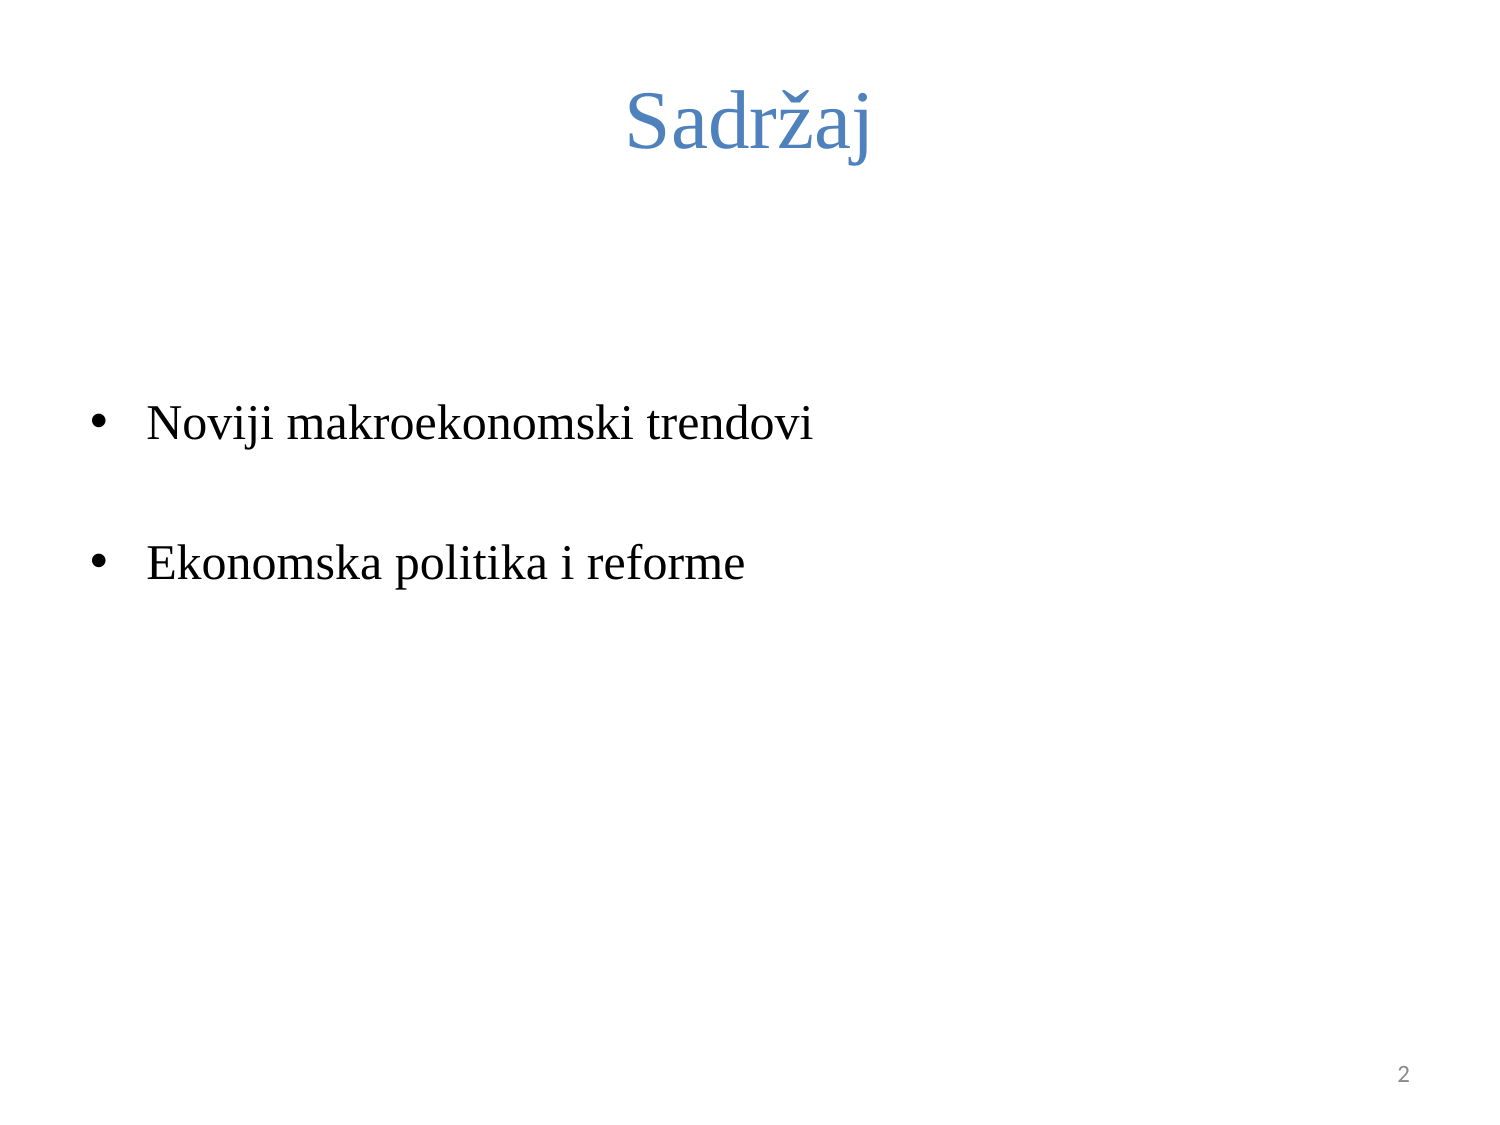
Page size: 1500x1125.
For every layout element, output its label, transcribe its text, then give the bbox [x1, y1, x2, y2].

slide_number 2 [1074, 1042, 1425, 1103]
list Noviji makroekonomski trendovi Ekonomska politika i reforme [75, 242, 1425, 985]
title Sadržaj [75, 45, 1425, 185]
